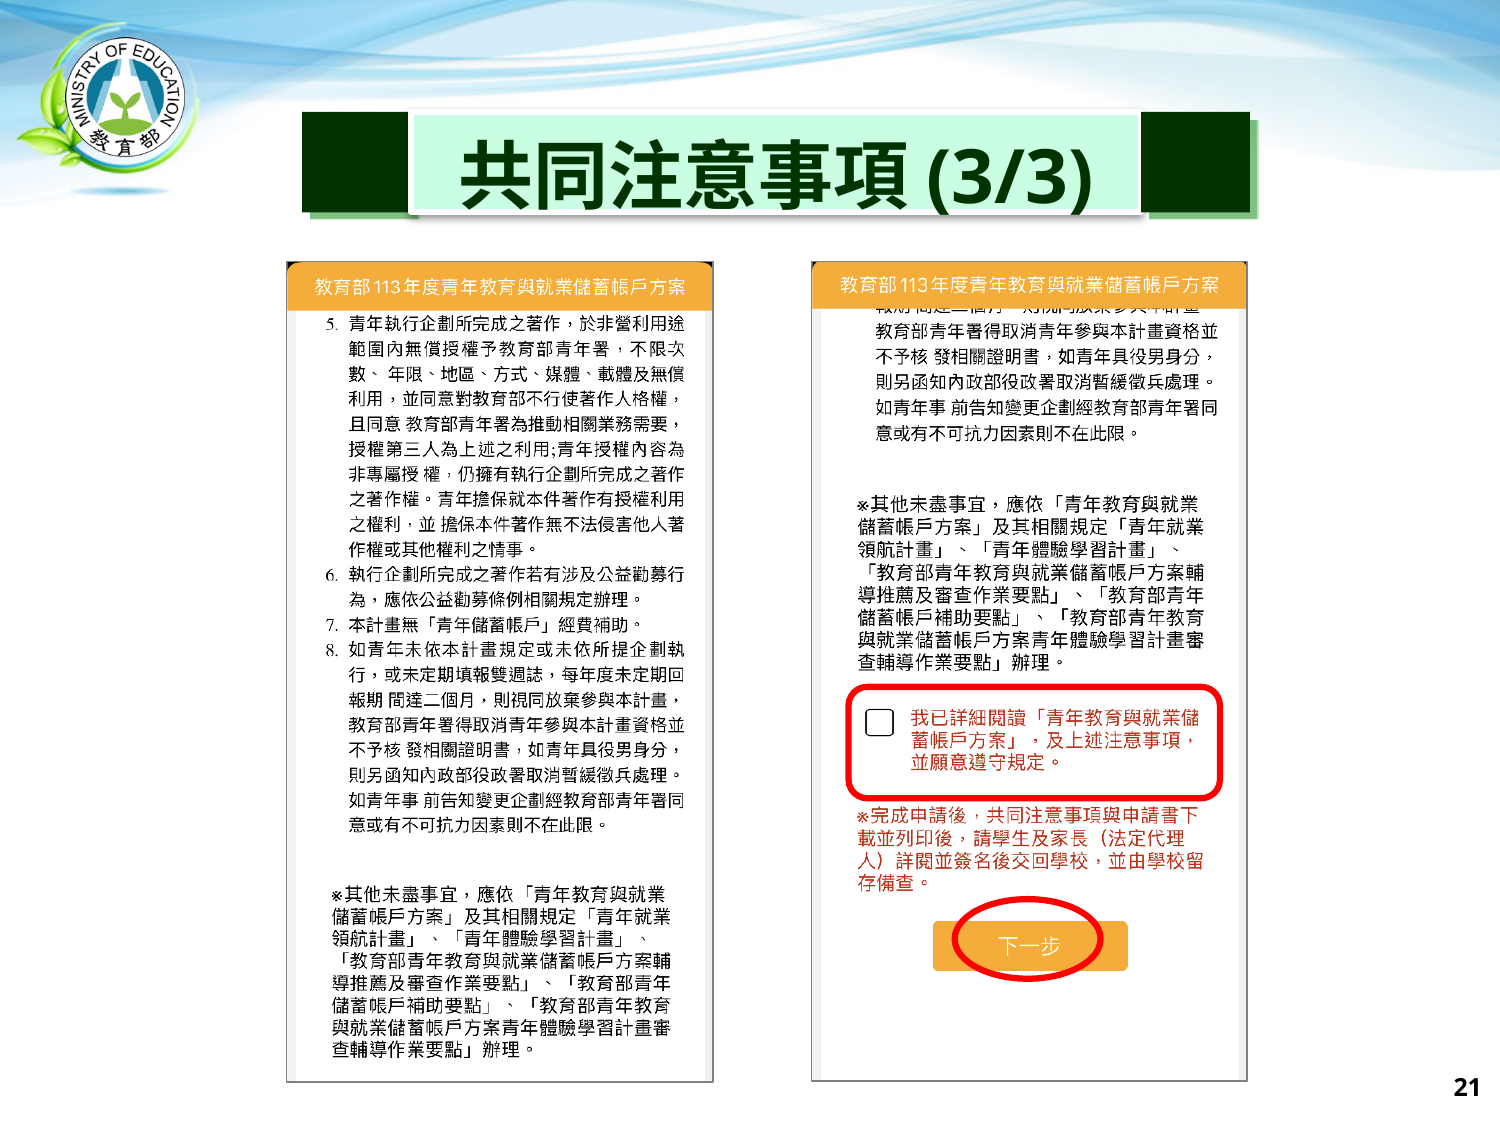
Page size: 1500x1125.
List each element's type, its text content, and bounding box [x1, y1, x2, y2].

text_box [812, 262, 1247, 1081]
text_box 共同注意事項(3/3) [408, 109, 1144, 215]
text_box [302, 111, 405, 213]
slide_number 21 [1146, 1063, 1498, 1117]
text_box [1141, 111, 1250, 213]
picture [0, 0, 1500, 1125]
